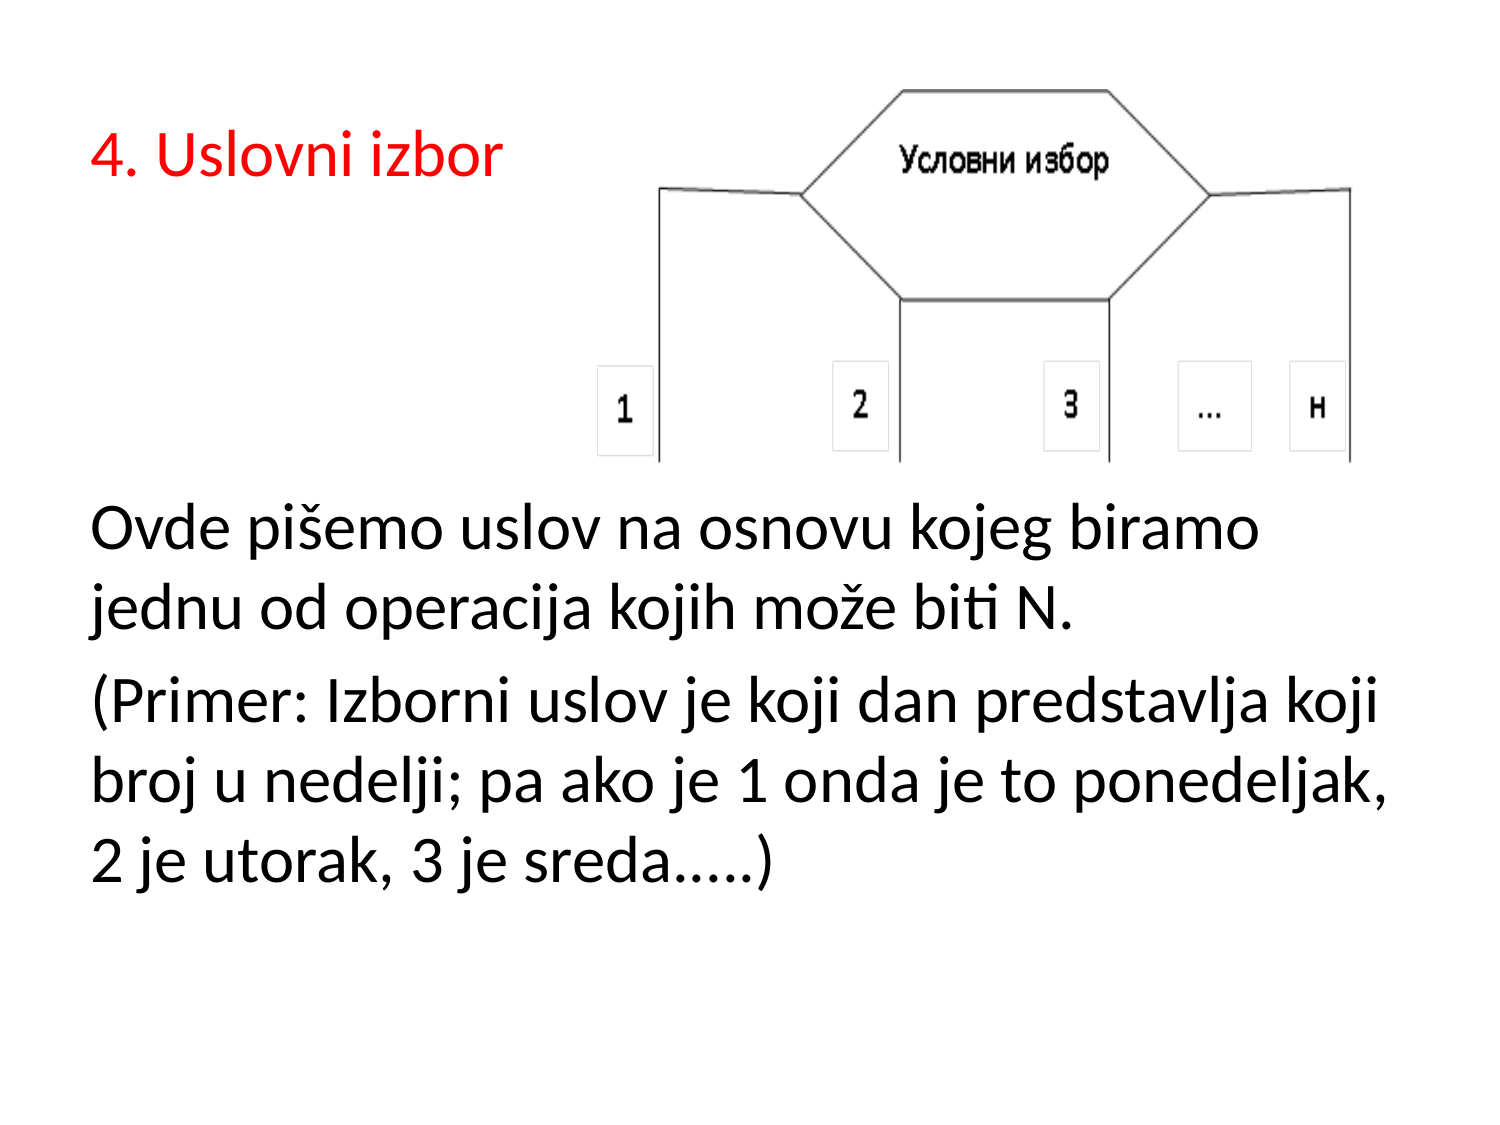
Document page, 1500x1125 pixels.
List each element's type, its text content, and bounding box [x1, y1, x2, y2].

picture [596, 89, 1353, 469]
list 4. Uslovni izbor Ovde pišemo uslov na osnovu kojeg biramo jednu od operacija kojih može biti N. (Primer: Izborni uslov je koji dan predstavlja koji broj u nedelji; pa ako je 1 onda je to ponedeljak, 2 je utorak, 3 je sreda.....) [75, 101, 1425, 1005]
